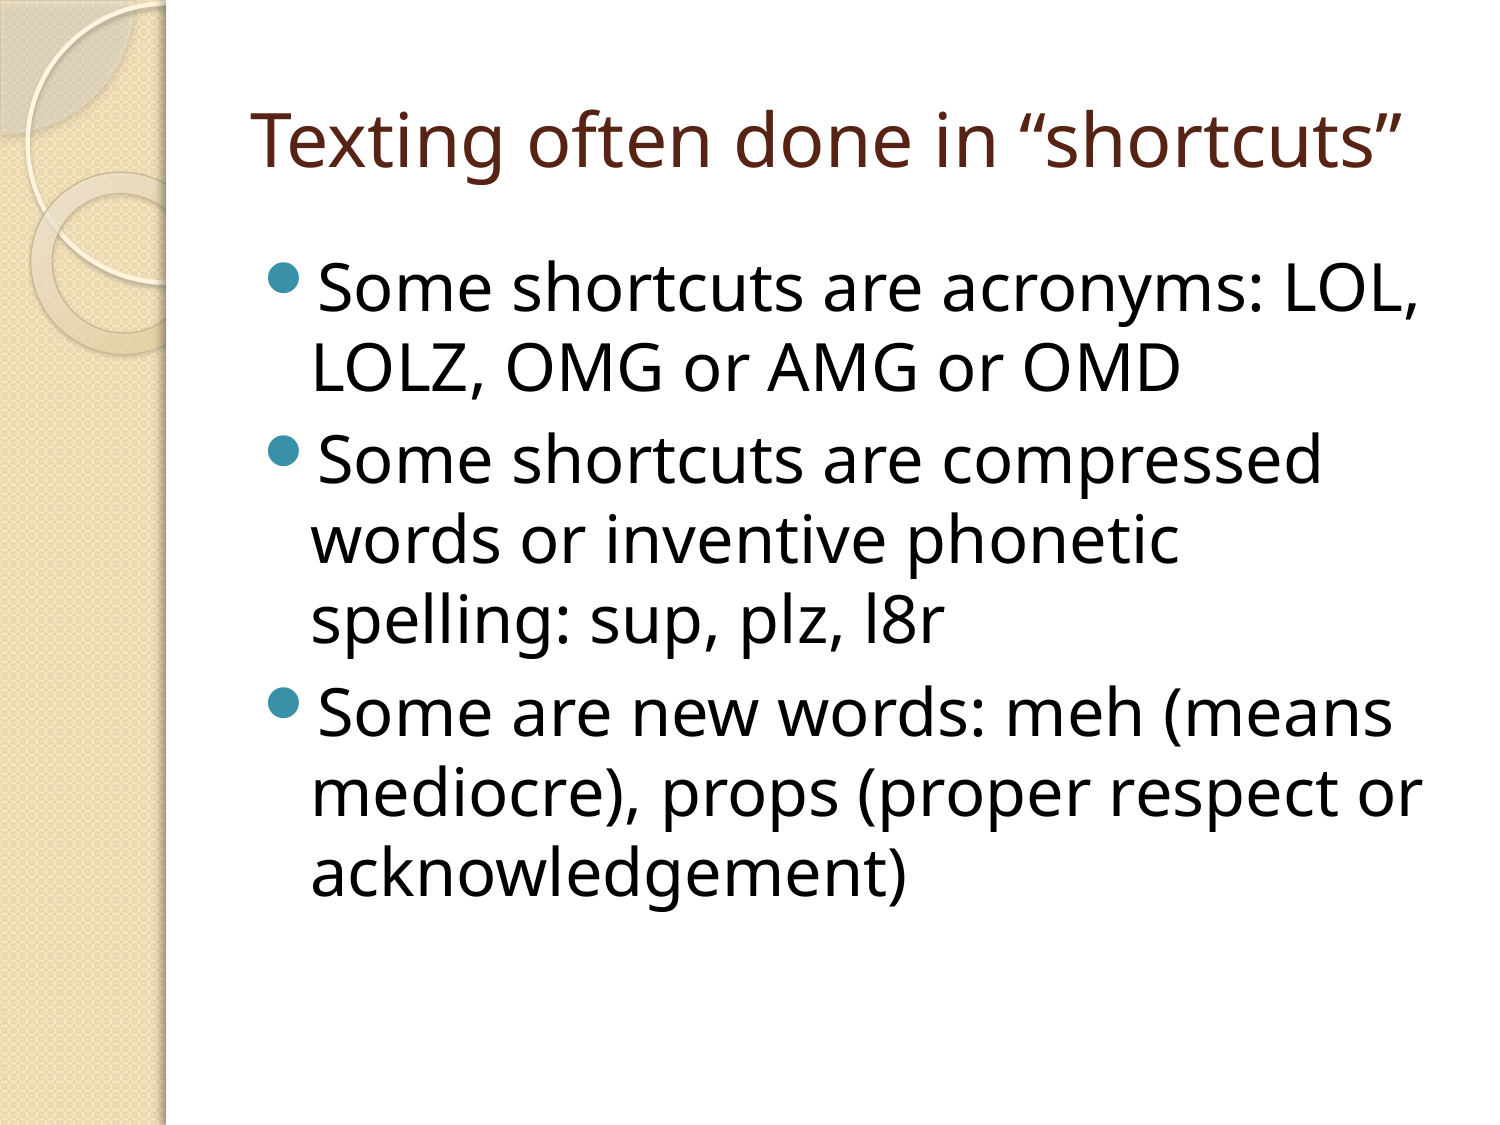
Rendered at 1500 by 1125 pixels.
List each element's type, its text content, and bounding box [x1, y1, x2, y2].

list Some shortcuts are acronyms: LOL, LOLZ, OMG or AMG or OMD Some shortcuts are compressed words or inventive phonetic spelling: sup, plz, l8r Some are new words: meh (means mediocre), props (proper respect or acknowledgement) [235, 237, 1466, 1025]
title Texting often done in “shortcuts” [235, 45, 1466, 233]
